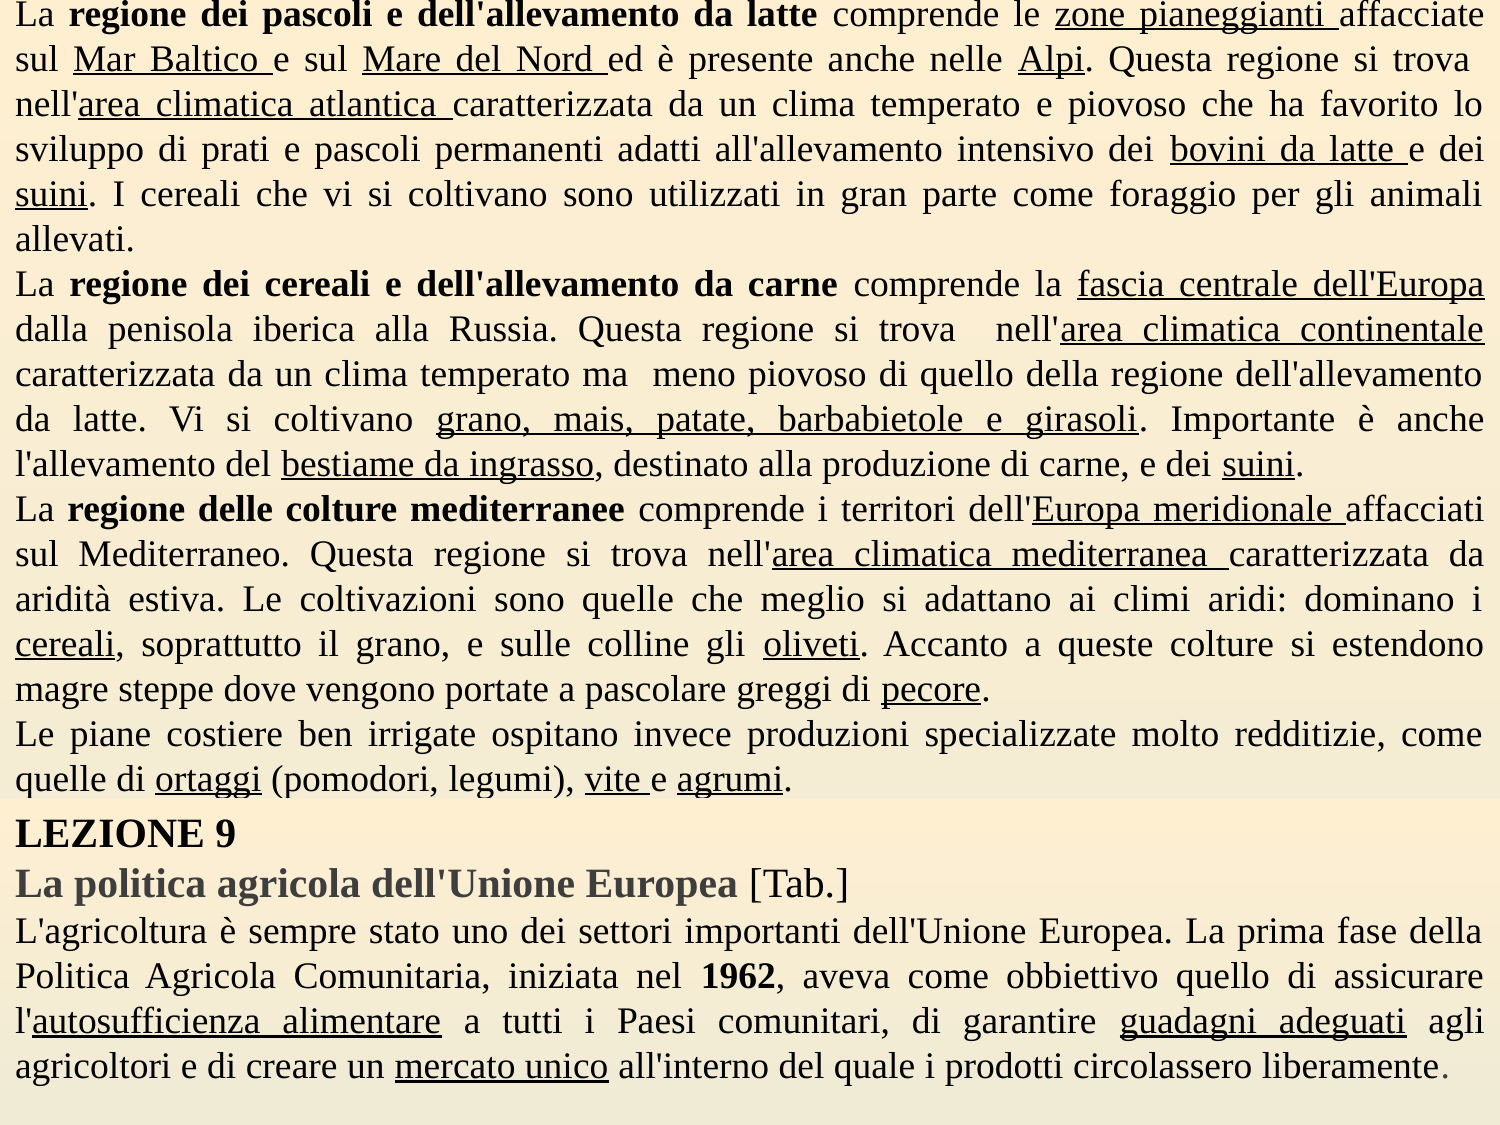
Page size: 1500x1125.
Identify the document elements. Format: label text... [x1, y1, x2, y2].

text_box La regione dei pascoli e dell'allevamento da latte comprende le zone pianeggianti affacciate sul Mar Baltico e sul Mare del Nord ed è presente anche nelle Alpi. Questa regione si trova nell'area climatica atlantica caratterizzata da un clima temperato e piovoso che ha favorito lo sviluppo di prati e pascoli permanenti adatti all'allevamento intensivo dei bovini da latte e dei suini. I cereali che vi si coltivano sono utilizzati in gran parte come foraggio per gli animali allevati. La regione dei cereali e dell'allevamento da carne comprende la fascia centrale dell'Europa dalla penisola iberica alla Russia. Questa regione si trova nell'area climatica continentale caratterizzata da un clima temperato ma meno piovoso di quello della regione dell'allevamento da latte. Vi si coltivano grano, mais, patate, barbabietole e girasoli. Importante è anche l'allevamento del bestiame da ingrasso, destinato alla produzione di carne, e dei suini. La regione delle colture mediterranee comprende i territori dell'Europa meridionale affacciati sul Mediterraneo. Questa regione si trova nell'area climatica mediterranea caratterizzata da aridità estiva. Le coltivazioni sono quelle che meglio si adattano ai climi aridi: dominano i cereali, soprattutto il grano, e sulle colline gli oliveti. Accanto a queste colture si estendono magre steppe dove vengono portate a pascolare greggi di pecore. Le piane costiere ben irrigate ospitano invece produzioni specializzate molto redditizie, come quelle di ortaggi (pomodori, legumi), vite e agrumi. [0, 0, 1500, 798]
text_box LEZIONE 9 La politica agricola dell'Unione Europea [Tab.] L'agricoltura è sempre stato uno dei settori importanti dell'Unione Europea. La prima fase della Politica Agricola Comunitaria, iniziata nel 1962, aveva come obbiettivo quello di assicurare l'autosufficienza alimentare a tutti i Paesi comunitari, di garantire guadagni adeguati agli agricoltori e di creare un mercato unico all'interno del quale i prodotti circolassero liberamente. [0, 798, 1500, 1094]
